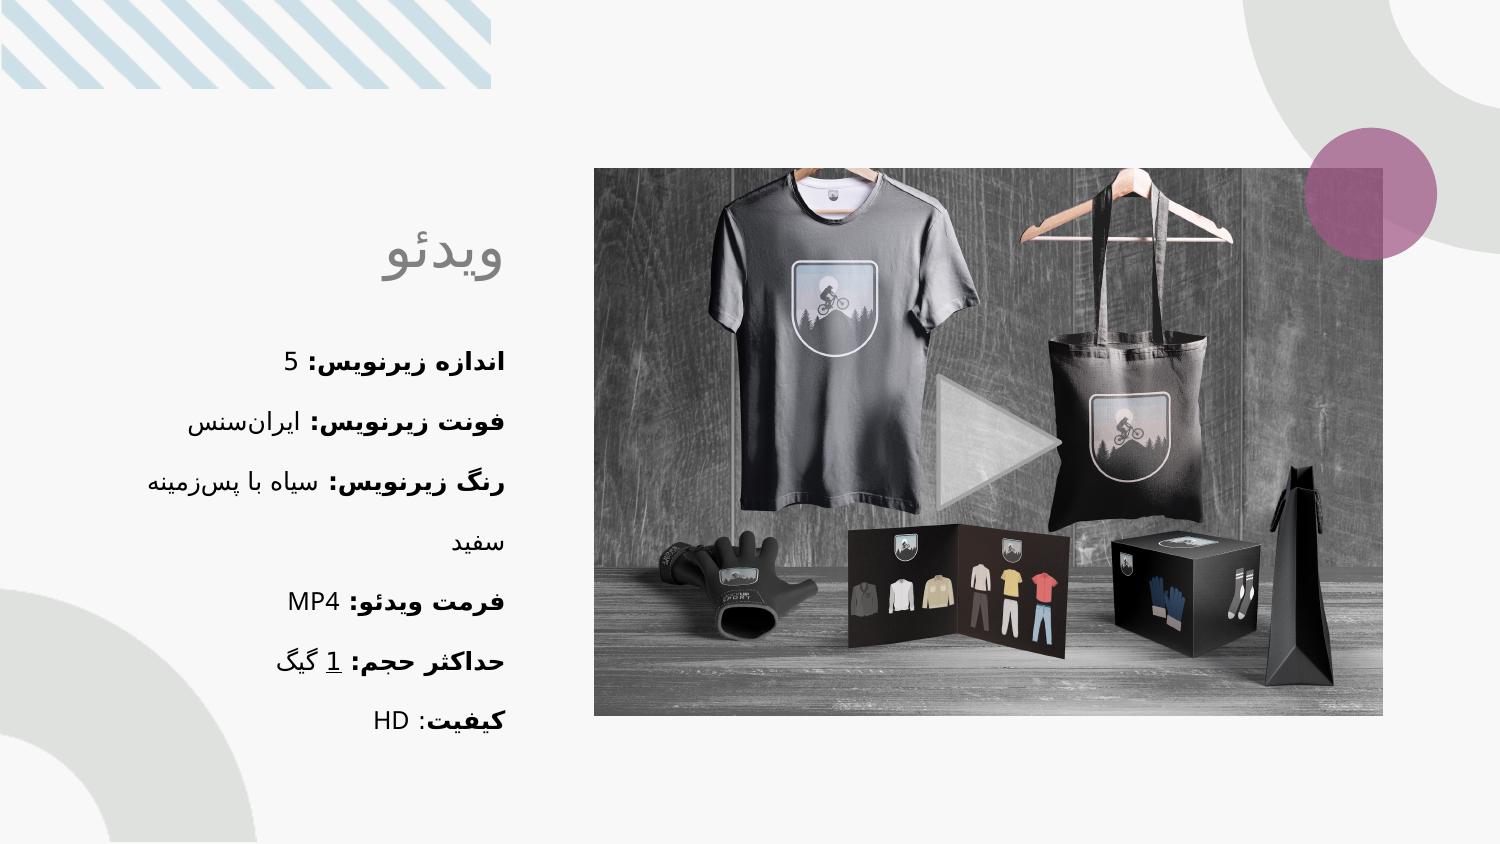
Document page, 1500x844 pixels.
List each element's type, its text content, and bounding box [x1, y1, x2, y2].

title ویدئو [116, 193, 521, 288]
picture [594, 168, 1384, 717]
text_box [0, 589, 257, 842]
text_box [1310, 127, 1438, 258]
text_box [2, 0, 491, 89]
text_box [1241, 0, 1500, 255]
list اندازه زیرنویس: 5 فونت زیرنویس: ایران‌سنس رنگ زیرنویس: سیاه با پس‌زمینه سفید فرمت ویدئو: MP4 حداکثر حجم: 1 گیگ کیفیت: HD [116, 300, 521, 701]
